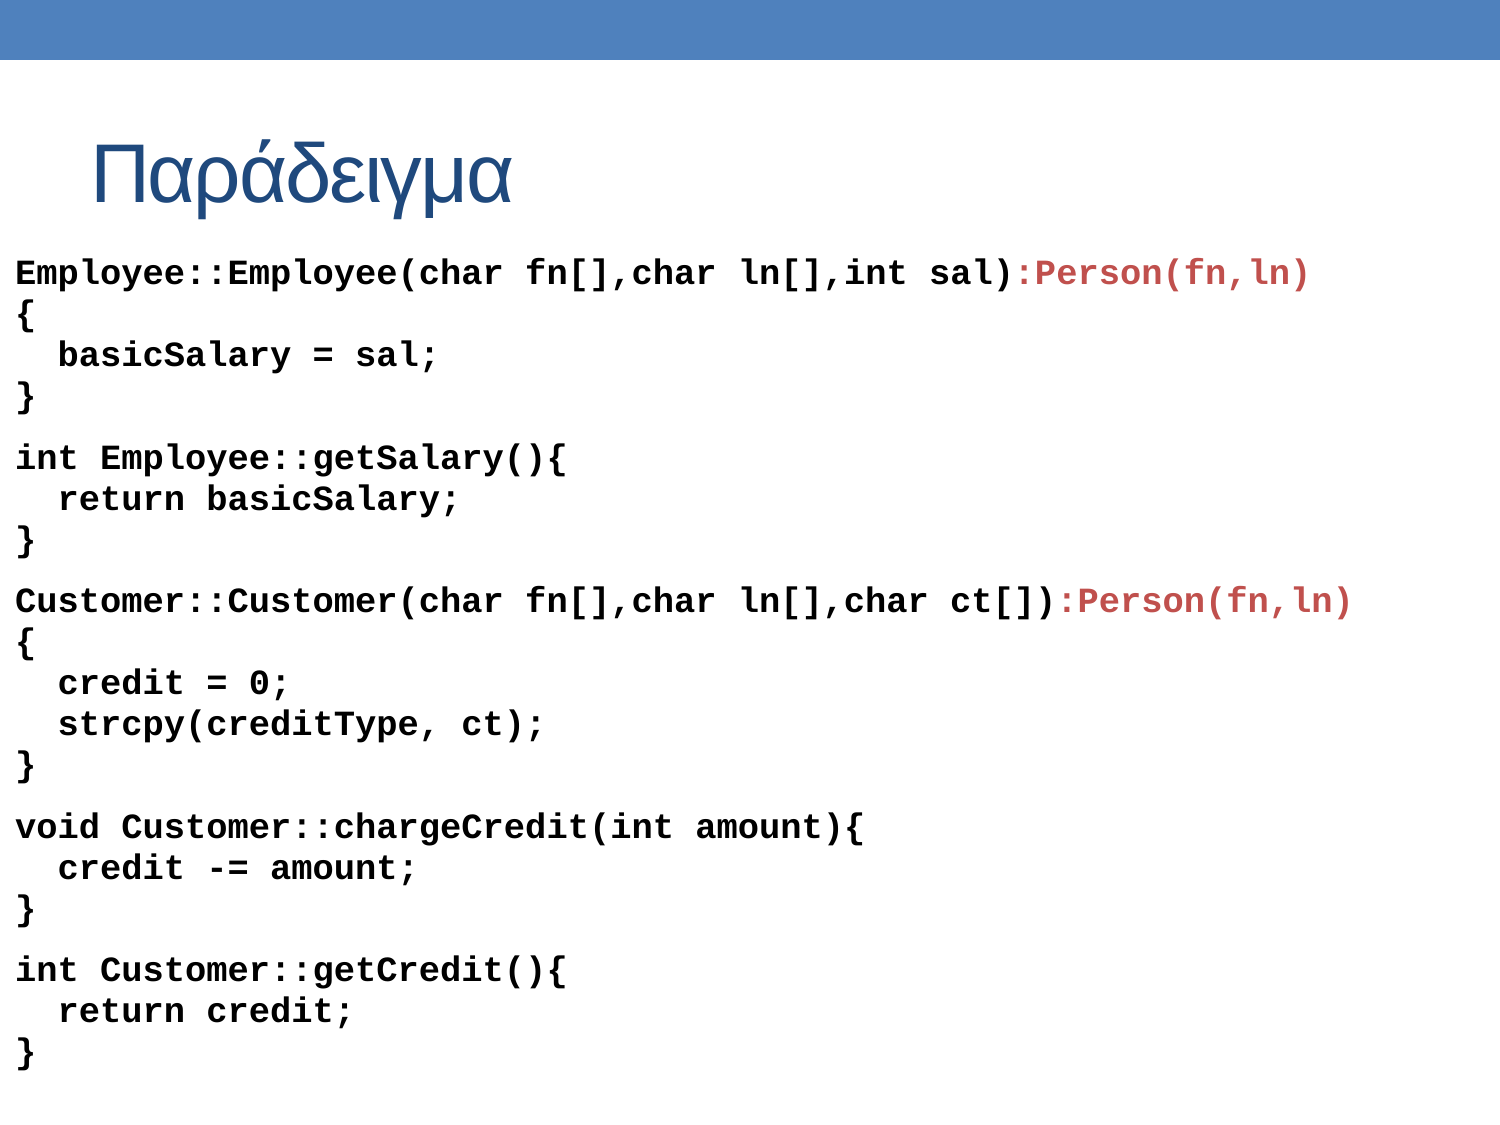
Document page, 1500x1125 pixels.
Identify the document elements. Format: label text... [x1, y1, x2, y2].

title Παράδειγμα [75, 87, 1425, 249]
list Employee::Employee(char fn[],char ln[],int sal):Person(fn,ln) { basicSalary = sal; } int Employee::getSalary(){ return basicSalary; } Customer::Customer(char fn[],char ln[],char ct[]):Person(fn,ln) { credit = 0; strcpy(creditType, ct); } void Customer::chargeCredit(int amount){ credit -= amount; } int Customer::getCredit(){ return credit; } [0, 249, 1500, 1088]
